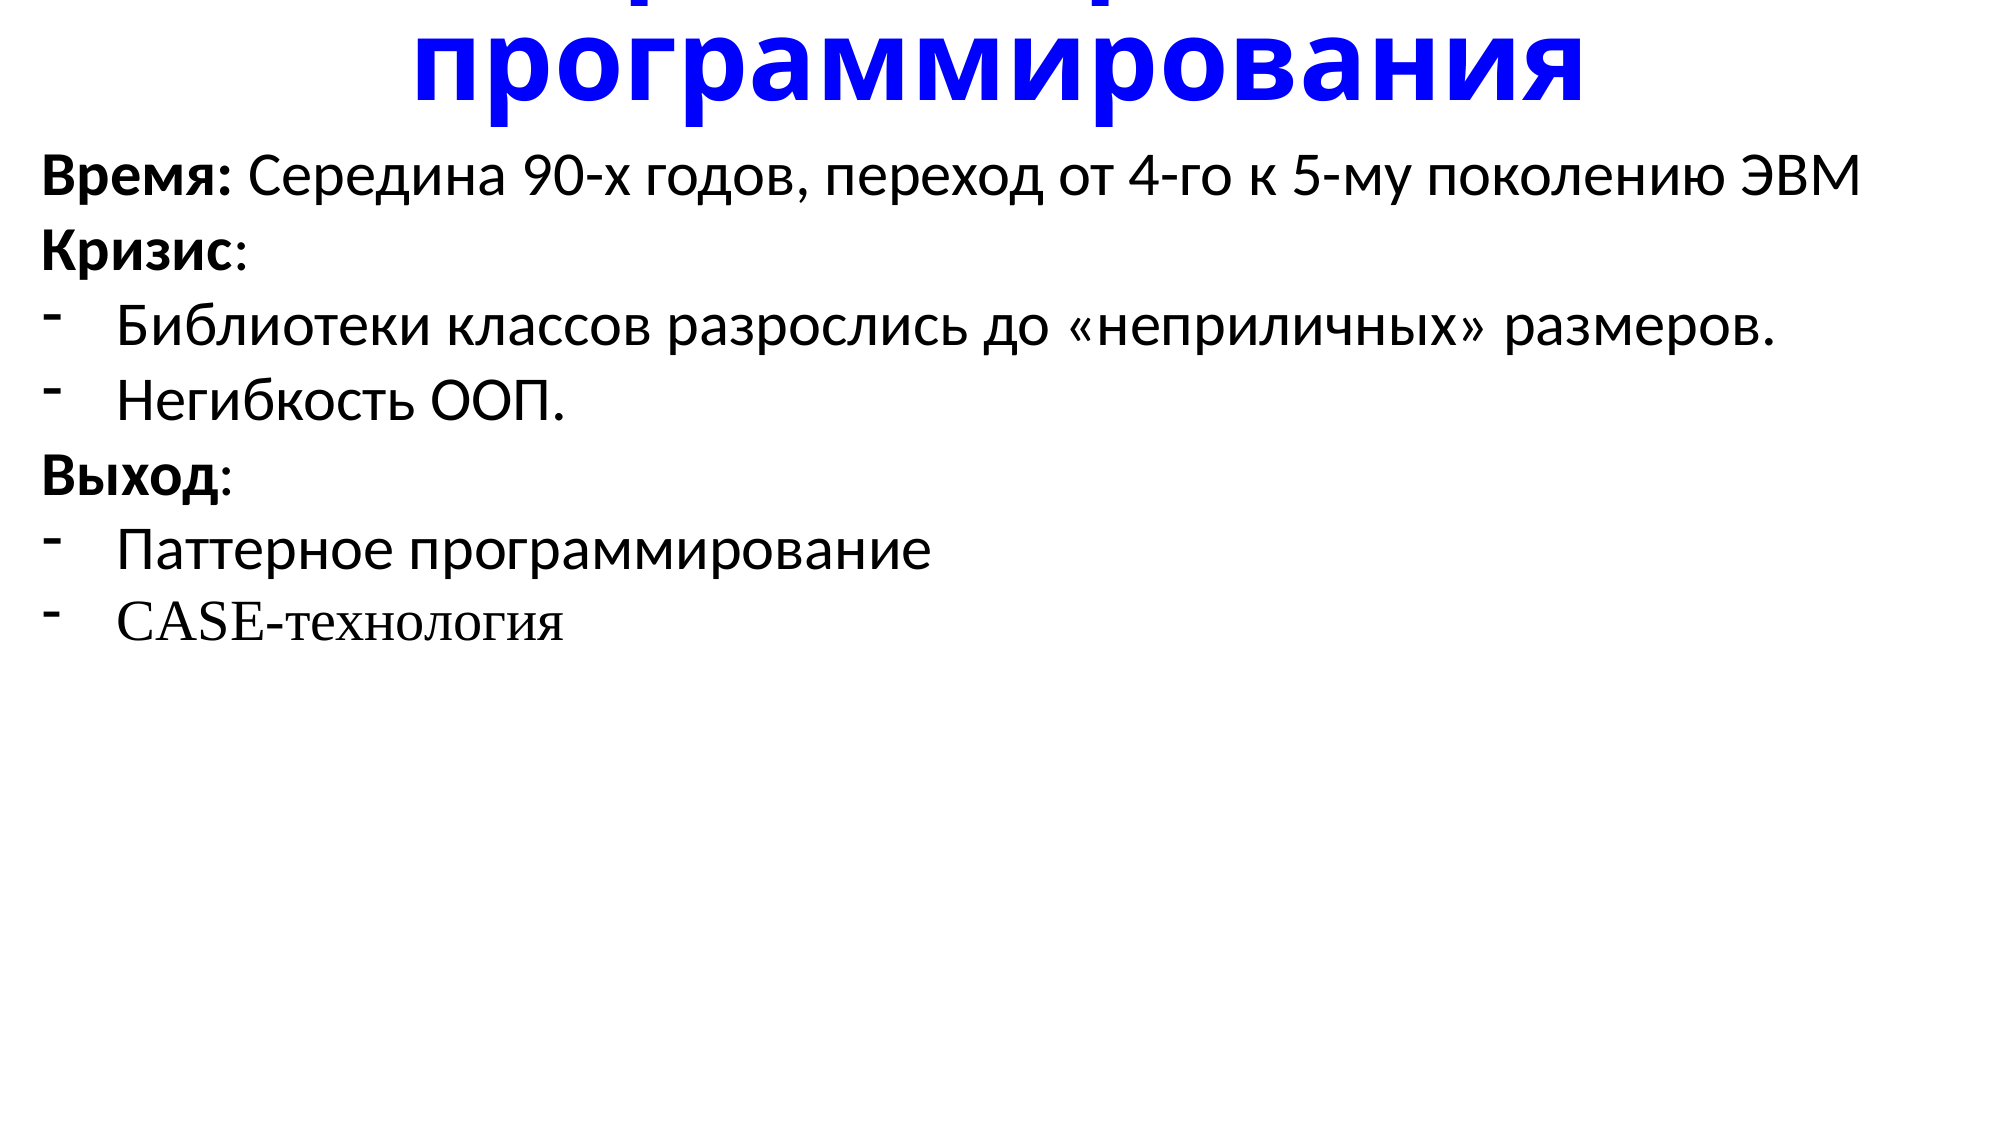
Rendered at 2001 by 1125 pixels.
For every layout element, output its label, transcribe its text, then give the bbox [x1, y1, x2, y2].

title Третий кризис программирования [0, 0, 2000, 133]
text_box Время: Середина 90-х годов, переход от 4-го к 5-му поколению ЭВМ Кризис: Библиотеки классов разрослись до «неприличных» размеров. Негибкость ООП. Выход: Паттерное программирование CASE-технология [27, 125, 1973, 660]
